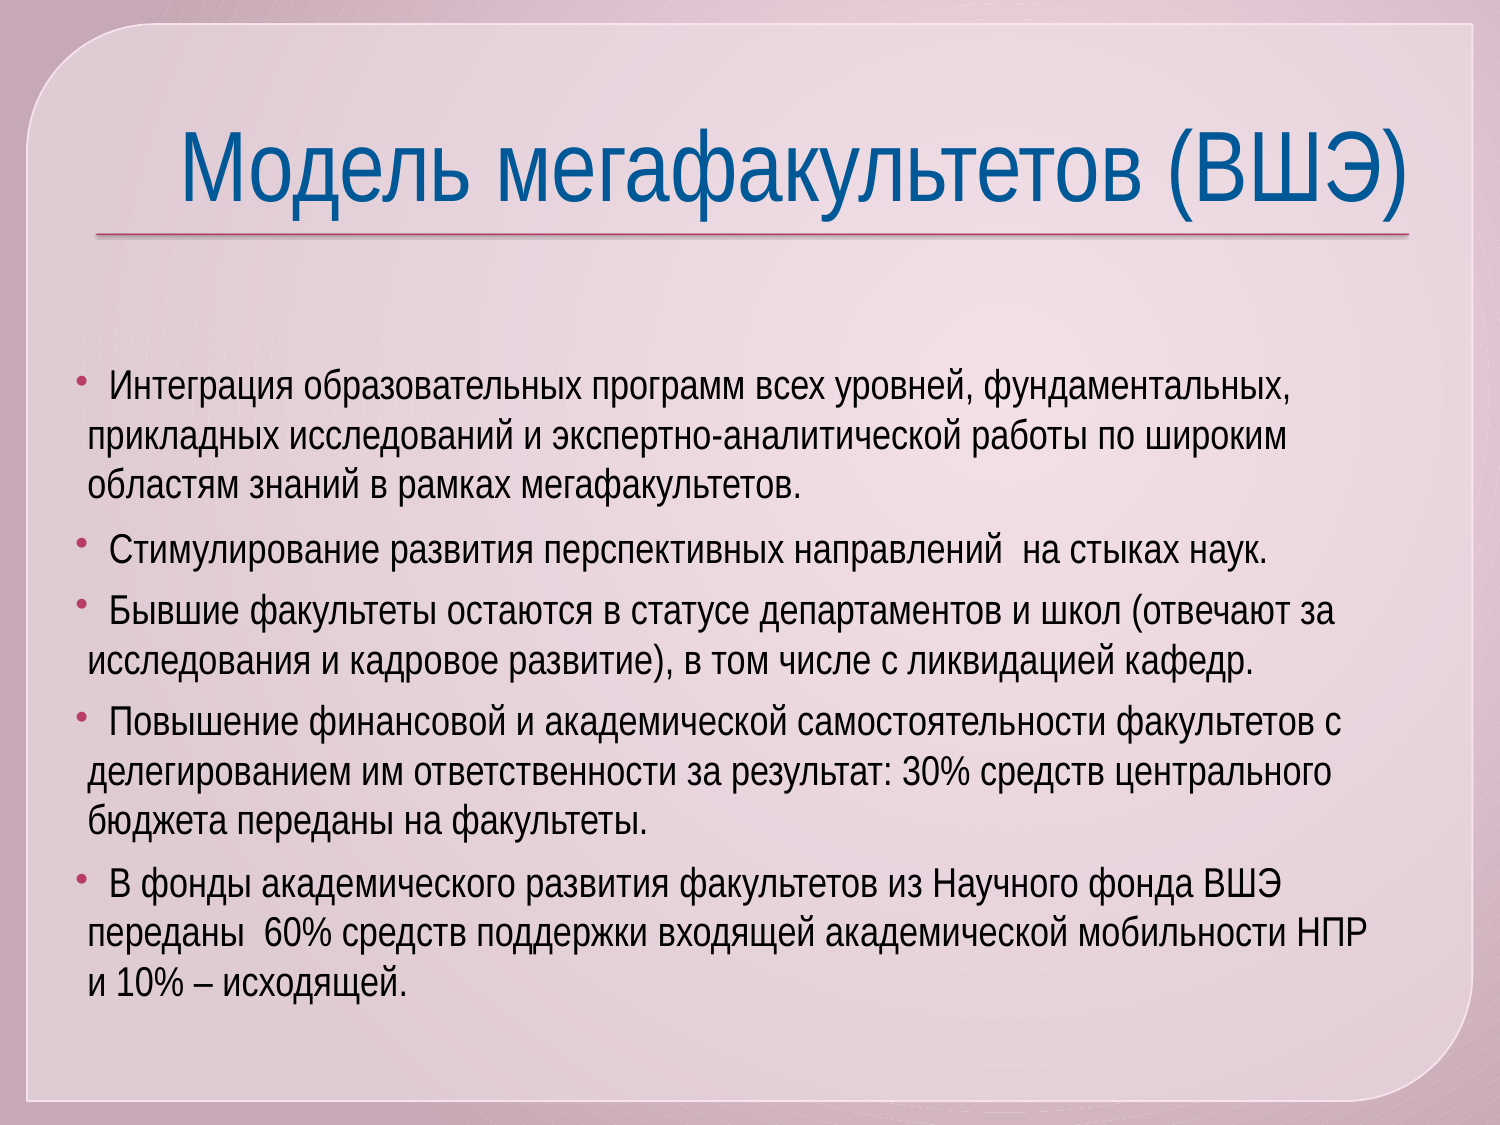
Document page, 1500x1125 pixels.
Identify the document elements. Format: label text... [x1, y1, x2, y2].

title Модель мегафакультетов (ВШЭ) [75, 41, 1425, 230]
list Интеграция образовательных программ всех уровней, фундаментальных, прикладных исследований и экспертно-аналитической работы по широким областям знаний в рамках мегафакультетов. Стимулирование развития перспективных направлений на стыках наук. Бывшие факультеты остаются в статусе департаментов и школ (отвечают за исследования и кадровое развитие), в том числе с ликвидацией кафедр. Повышение финансовой и академической самостоятельности факультетов с делегированием им ответственности за результат: 30% средств центрального бюджета переданы на факультеты. В фонды академического развития факультетов из Научного фонда ВШЭ переданы 60% средств поддержки входящей академической мобильности НПР и 10% – исходящей. [75, 270, 1425, 1007]
